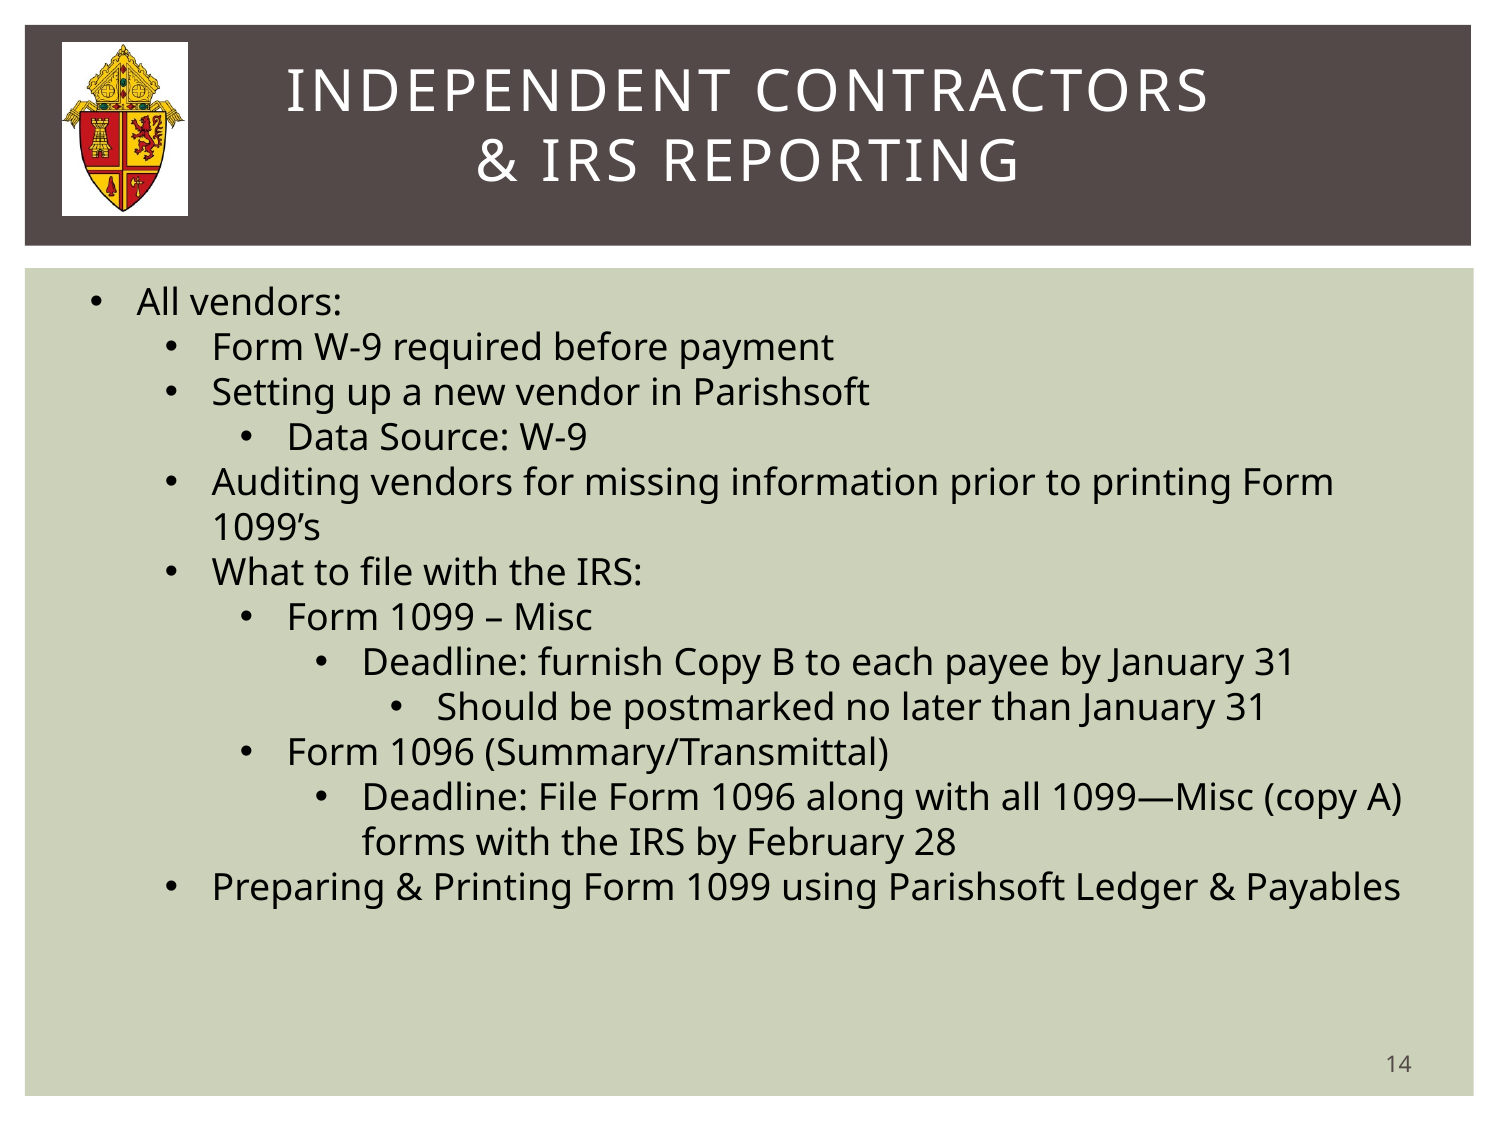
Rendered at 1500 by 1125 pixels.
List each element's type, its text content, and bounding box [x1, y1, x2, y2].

title Independent Contractors & IRS Reporting [62, 24, 1438, 232]
slide_number 14 [1349, 1041, 1448, 1089]
picture [62, 42, 188, 217]
text_box All vendors: Form W-9 required before payment Setting up a new vendor in Parishsoft Data Source: W-9 Auditing vendors for missing information prior to printing Form 1099’s What to file with the IRS: Form 1099 – Misc Deadline: furnish Copy B to each payee by January 31 Should be postmarked no later than January 31 Form 1096 (Summary/Transmittal) Deadline: File Form 1096 along with all 1099—Misc (copy A) forms with the IRS by February 28 Preparing & Printing Form 1099 using Parishsoft Ledger & Payables [74, 270, 1425, 916]
